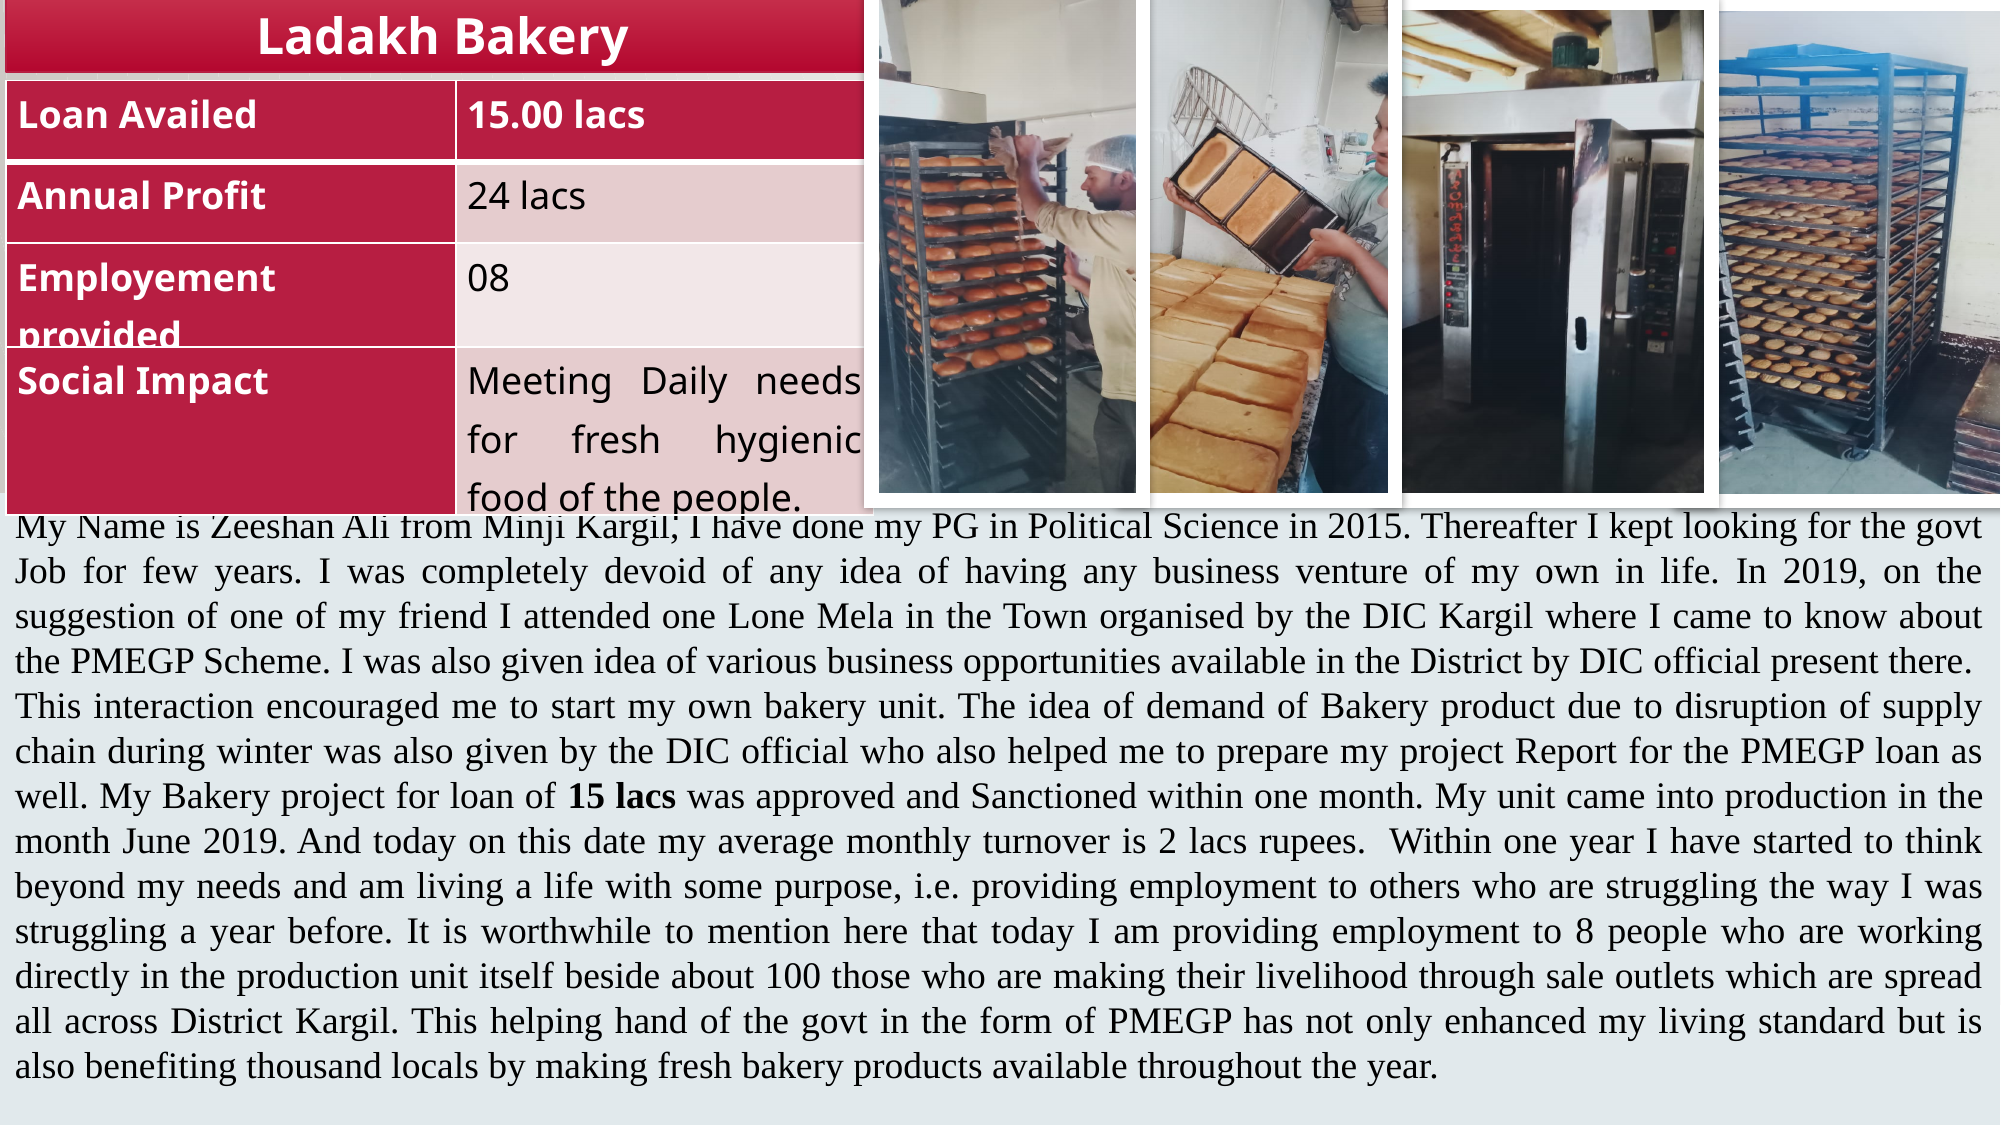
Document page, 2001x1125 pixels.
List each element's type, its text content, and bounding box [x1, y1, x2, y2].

table_cell Annual Profit [7, 165, 455, 242]
table_cell Employement provided [7, 244, 455, 346]
table_header 15.00 lacs [457, 81, 859, 159]
table_header Loan Availed [7, 81, 455, 159]
table_cell Meeting Daily needs for fresh hygienic food of the people. [457, 348, 864, 514]
text_box My Name is Zeeshan Ali from Minji Kargil, I have done my PG in Political Science in 2015. Thereafter I kept looking for the govt Job for few years. I was completely devoid of any idea of having any business venture of my own in life. In 2019, on the suggestion of one of my friend I attended one Lone Mela in the Town organised by the DIC Kargil where I came to know about the PMEGP Scheme. I was also given idea of various business opportunities available in the District by DIC official present there. This interaction encouraged me to start my own bakery unit. The idea of demand of Bakery product due to disruption of supply chain during winter was also given by the DIC official who also helped me to prepare my project Report for the PMEGP loan as well. My Bakery project for loan of 15 lacs was approved and Sanctioned within one month. My unit came into production in the month June 2019. And today on this date my average monthly turnover is 2 lacs rupees. Within one year I have started to think beyond my needs and am living a life with some purpose, i.e. providing employment to others who are struggling the way I was struggling a year before. It is worthwhile to mention here that today I am providing employment to 8 people who are working directly in the production unit itself beside about 100 those who are making their livelihood through sale outlets which are spread all across District Kargil. This helping hand of the govt in the form of PMEGP has not only enhanced my living standard but is also benefiting thousand locals by making fresh bakery products available throughout the year. [0, 492, 2000, 1125]
picture [878, 0, 2000, 495]
table_cell Social Impact [7, 348, 455, 514]
text_box Ladakh Bakery [5, 0, 859, 73]
table_cell 24 lacs [457, 165, 859, 242]
table_cell 08 [457, 244, 859, 346]
